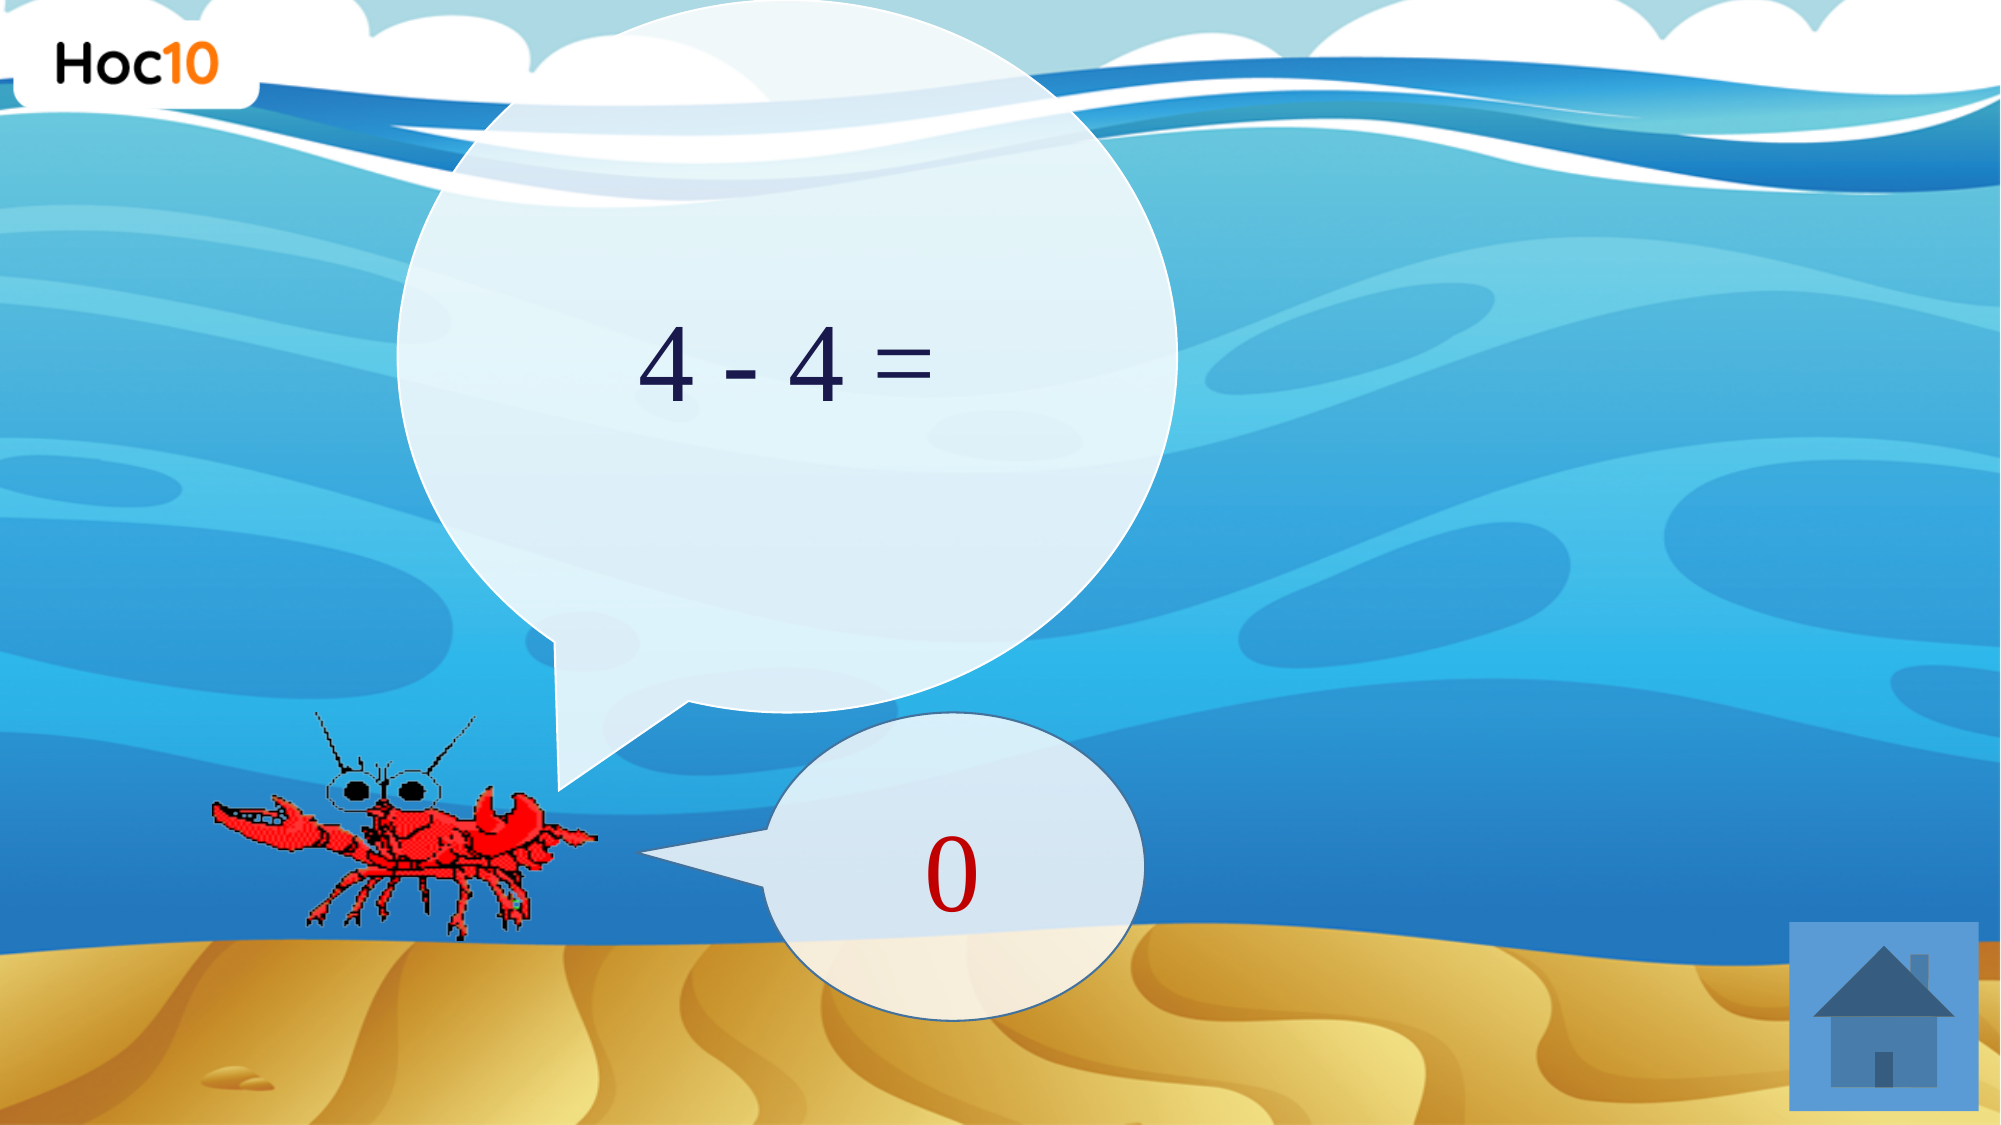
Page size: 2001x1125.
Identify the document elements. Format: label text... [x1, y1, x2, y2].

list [212, 712, 598, 941]
picture [0, 0, 2001, 1125]
text_box [1789, 922, 1979, 1112]
text_box 0 [635, 711, 1147, 1022]
text_box 4 - 4 = [396, 0, 1179, 765]
